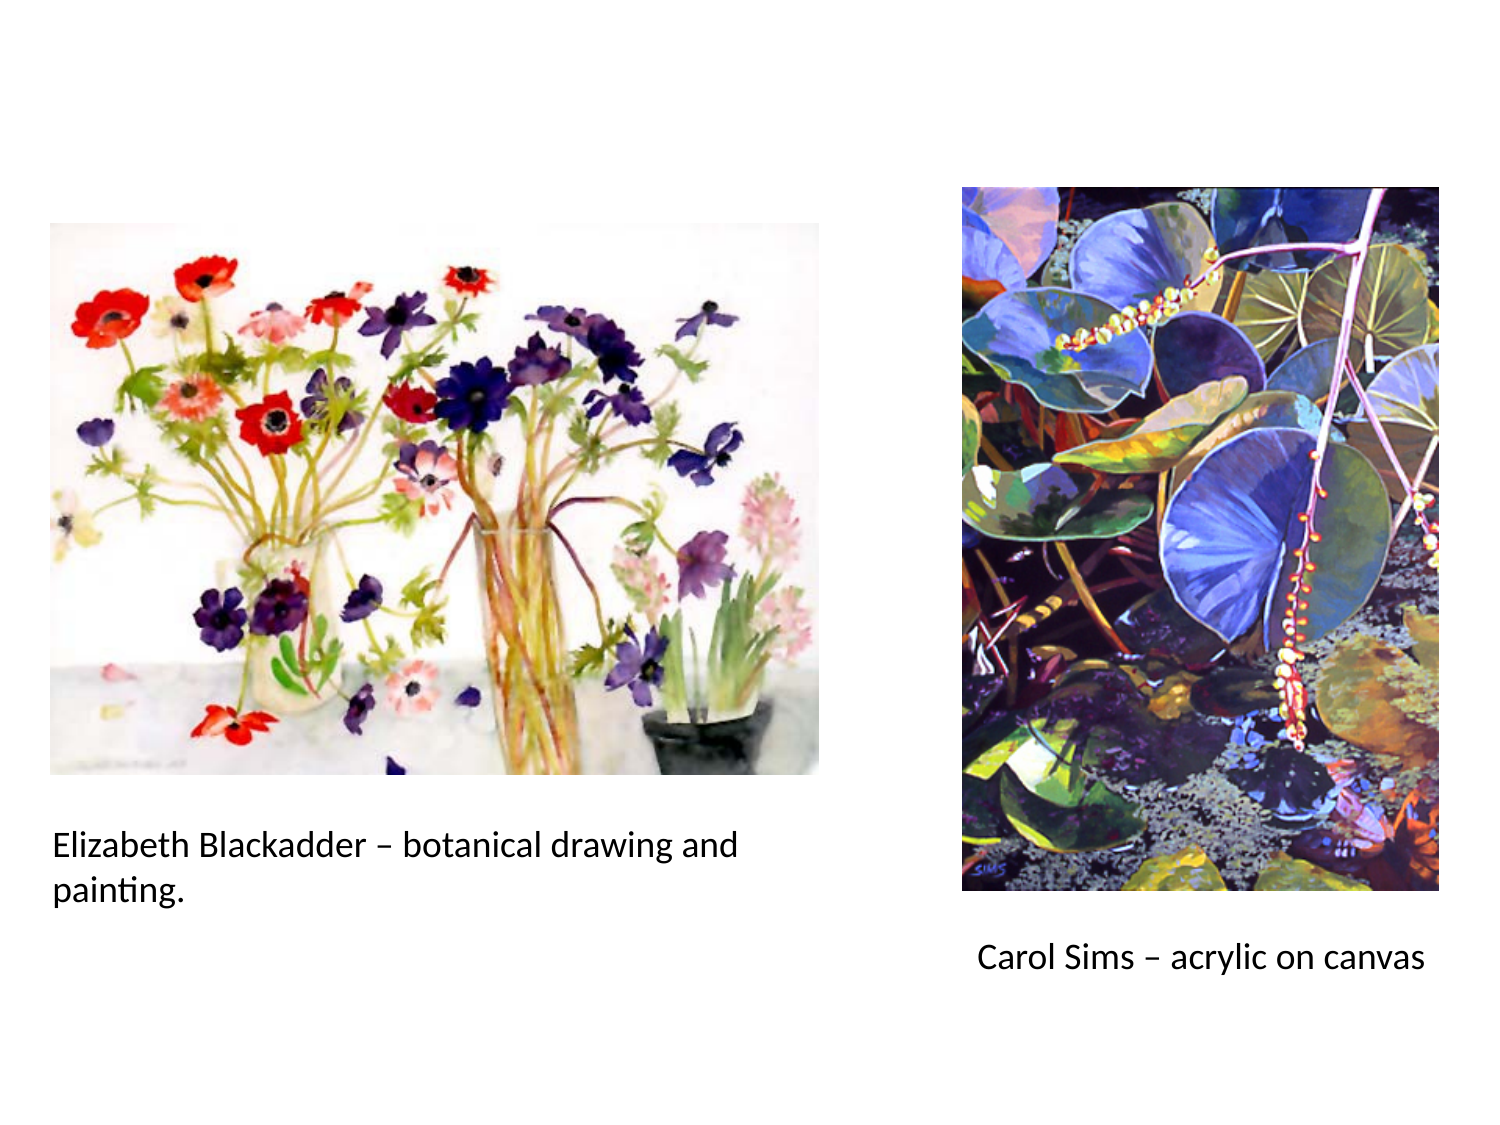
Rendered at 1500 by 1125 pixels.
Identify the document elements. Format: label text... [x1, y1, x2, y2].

text_box Elizabeth Blackadder – botanical drawing and painting. [37, 812, 806, 918]
text_box Carol Sims – acrylic on canvas [962, 924, 1447, 985]
picture [49, 223, 819, 776]
picture [962, 187, 1440, 891]
